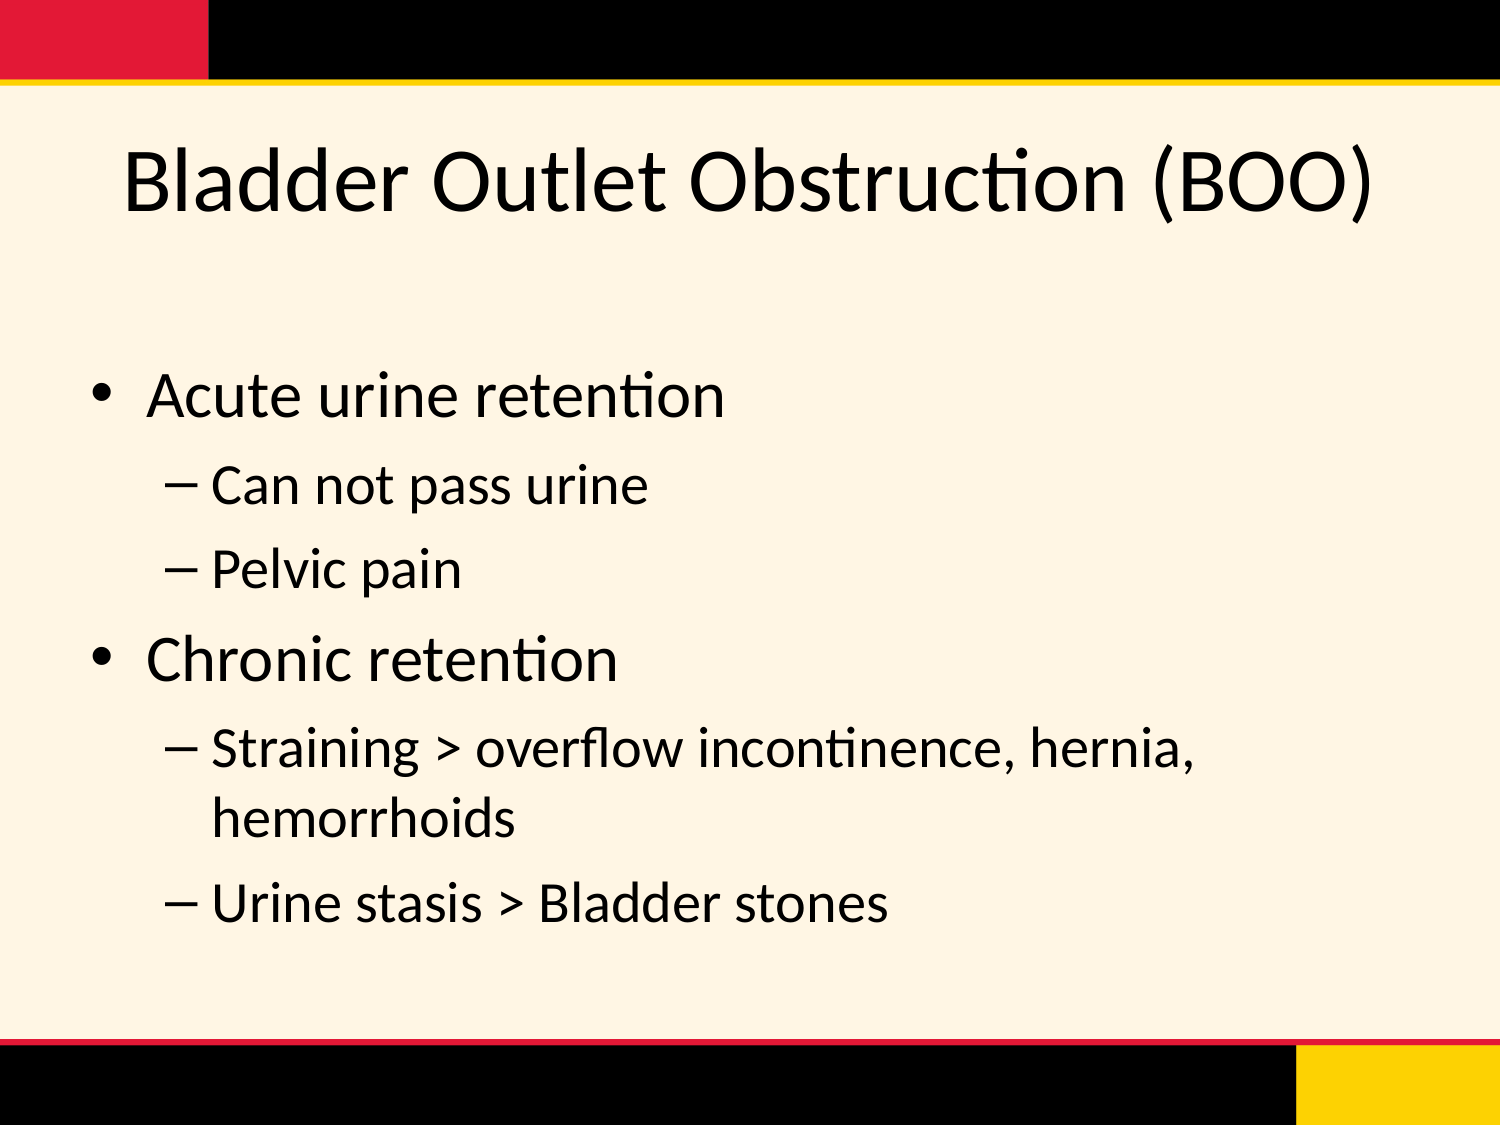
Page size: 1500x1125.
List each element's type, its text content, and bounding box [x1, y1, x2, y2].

list Acute urine retention Can not pass urine Pelvic pain Chronic retention Straining > overflow incontinence, hernia, hemorrhoids Urine stasis > Bladder stones [74, 342, 1426, 1125]
title Bladder Outlet Obstruction (BOO) [74, 51, 1426, 300]
picture [0, 0, 1500, 1125]
